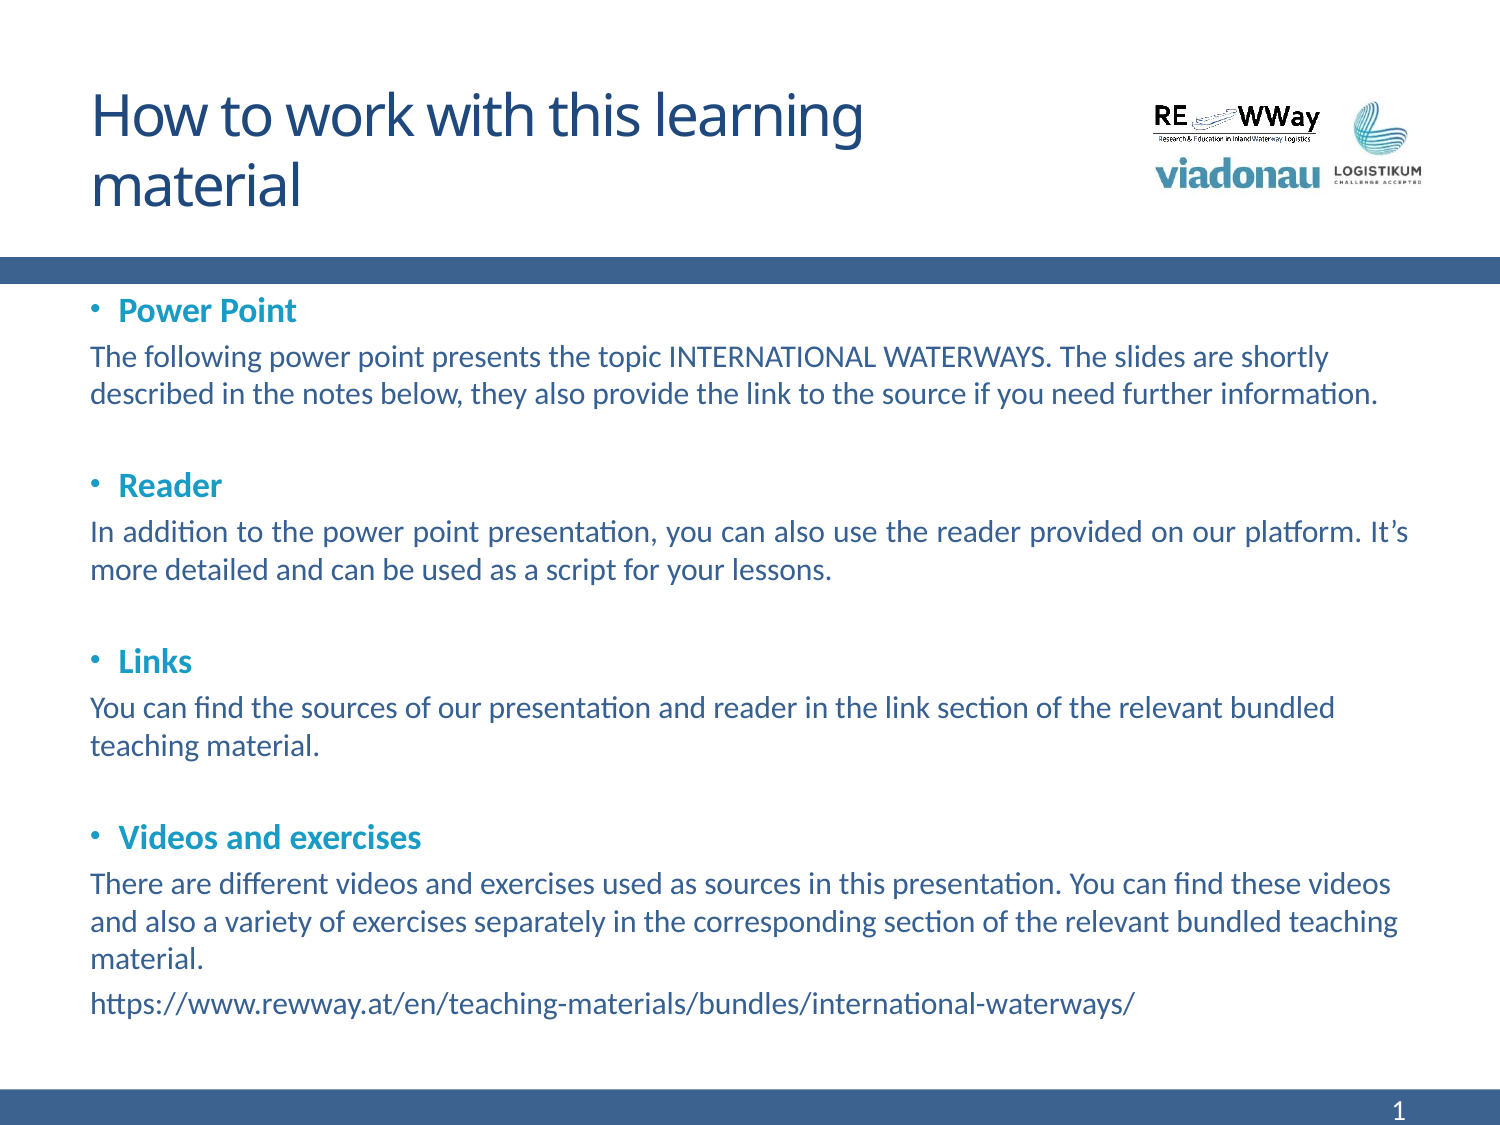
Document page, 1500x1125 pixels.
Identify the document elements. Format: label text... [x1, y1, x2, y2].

slide_number 1 [1246, 1082, 1422, 1125]
list Power Point The following power point presents the topic INTERNATIONAL WATERWAYS. The slides are shortly described in the notes below, they also provide the link to the source if you need further information. Reader In addition to the power point presentation, you can also use the reader provided on our platform. It’s more detailed and can be used as a script for your lessons. Links You can find the sources of our presentation and reader in the link section of the relevant bundled teaching material. Videos and exercises There are different videos and exercises used as sources in this presentation. You can find these videos and also a variety of exercises separately in the corresponding section of the relevant bundled teaching material. https://www.rewway.at/en/teaching-materials/bundles/international-waterways/ [75, 278, 1425, 1063]
picture [1153, 100, 1320, 144]
title How to work with this learning material [75, 66, 1022, 229]
picture [1153, 95, 1425, 203]
